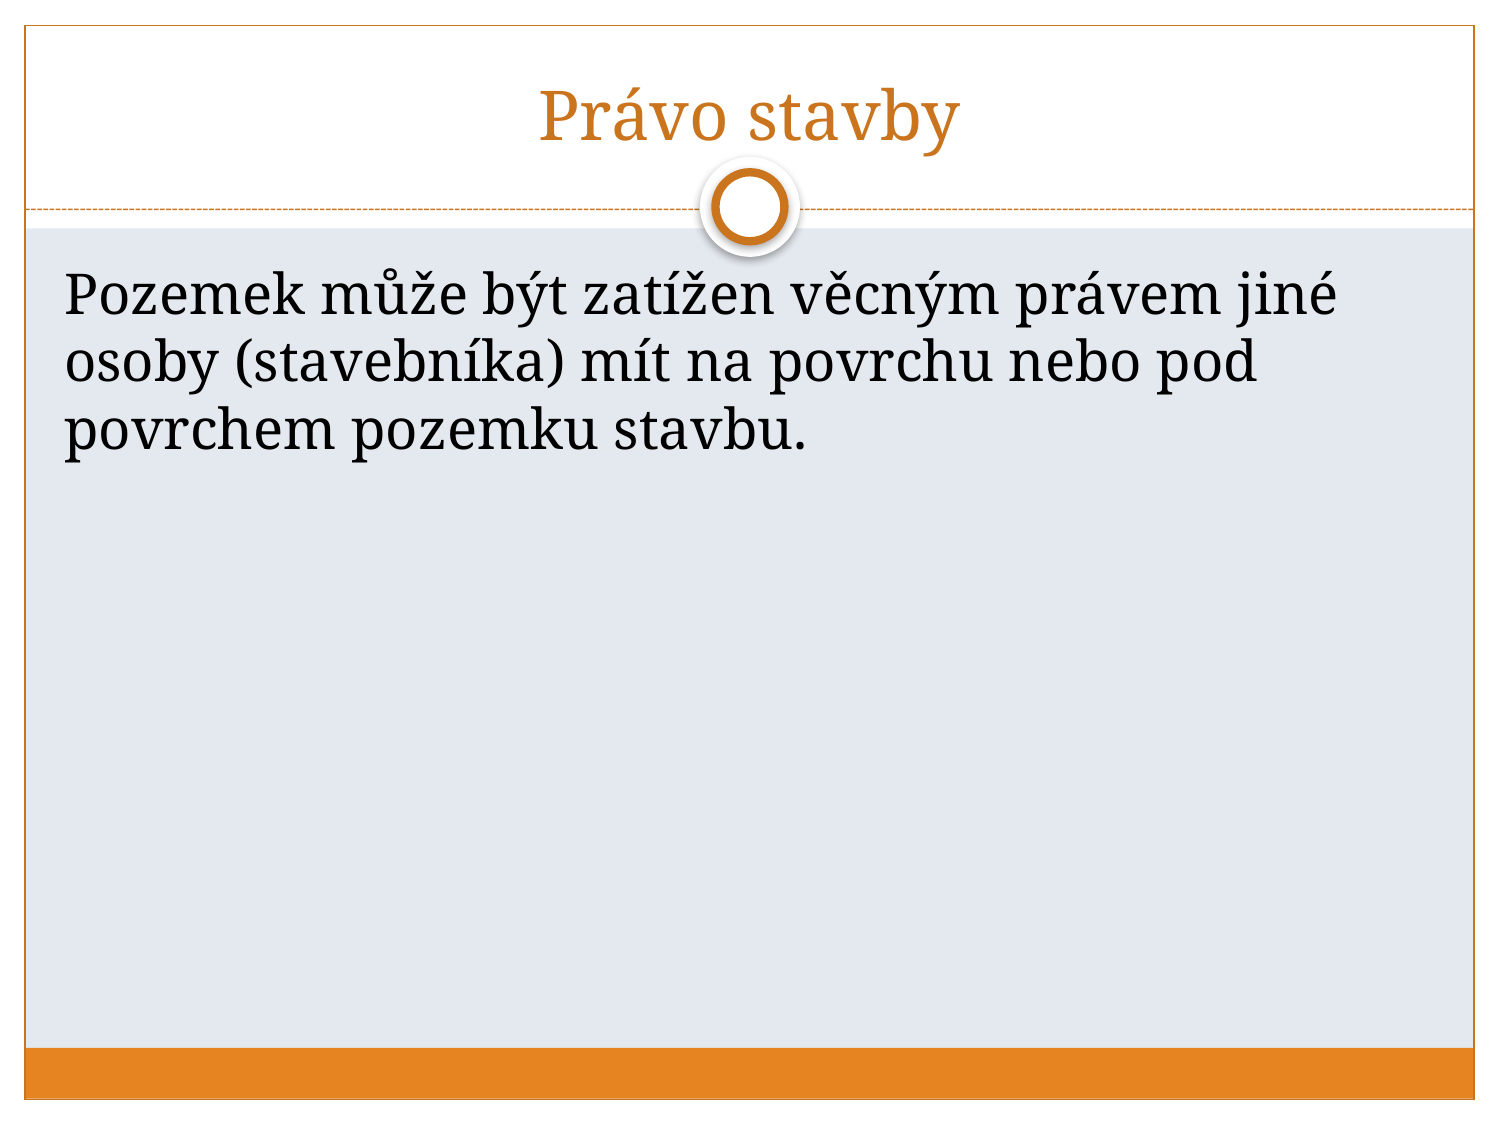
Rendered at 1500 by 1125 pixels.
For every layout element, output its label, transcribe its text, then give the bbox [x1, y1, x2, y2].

title Právo stavby [49, 37, 1450, 162]
list Pozemek může být zatížen věcným právem jiné osoby (stavebníka) mít na povrchu nebo pod povrchem pozemku stavbu. [49, 250, 1445, 1001]
